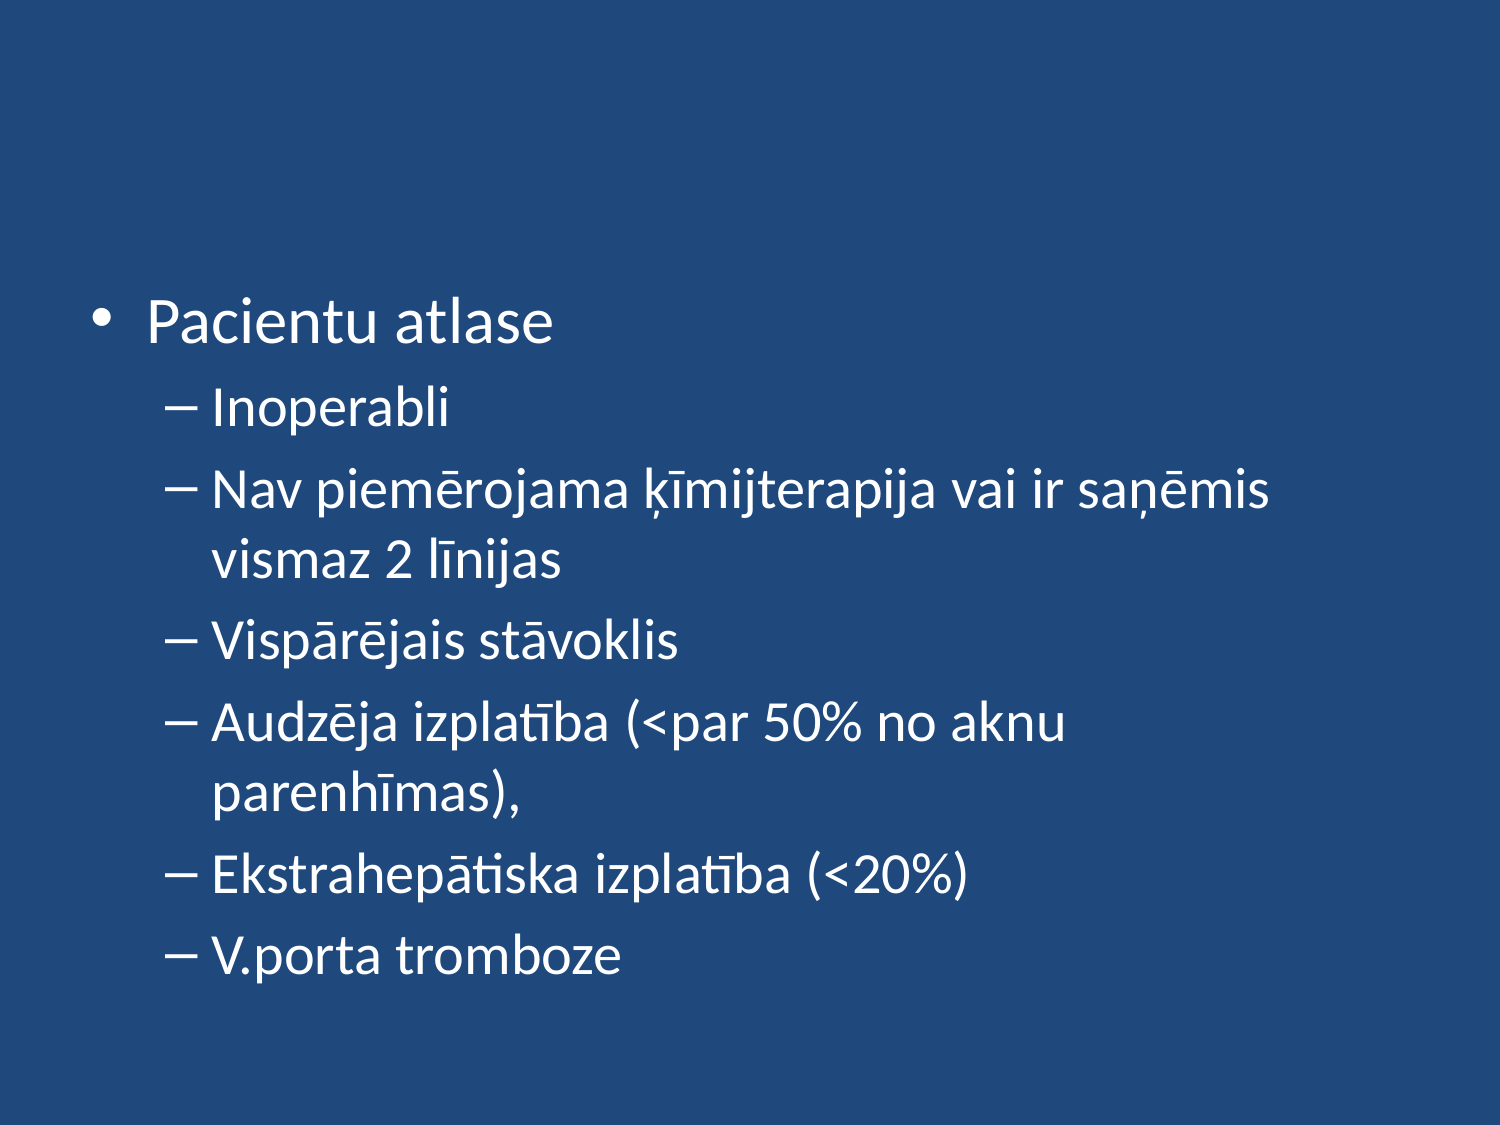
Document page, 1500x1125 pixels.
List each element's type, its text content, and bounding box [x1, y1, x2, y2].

list Pacientu atlase Inoperabli Nav piemērojama ķīmijterapija vai ir saņēmis vismaz 2 līnijas Vispārējais stāvoklis Audzēja izplatība (<par 50% no aknu parenhīmas), Ekstrahepātiska izplatība (<20%) V.porta tromboze [74, 268, 1301, 1012]
